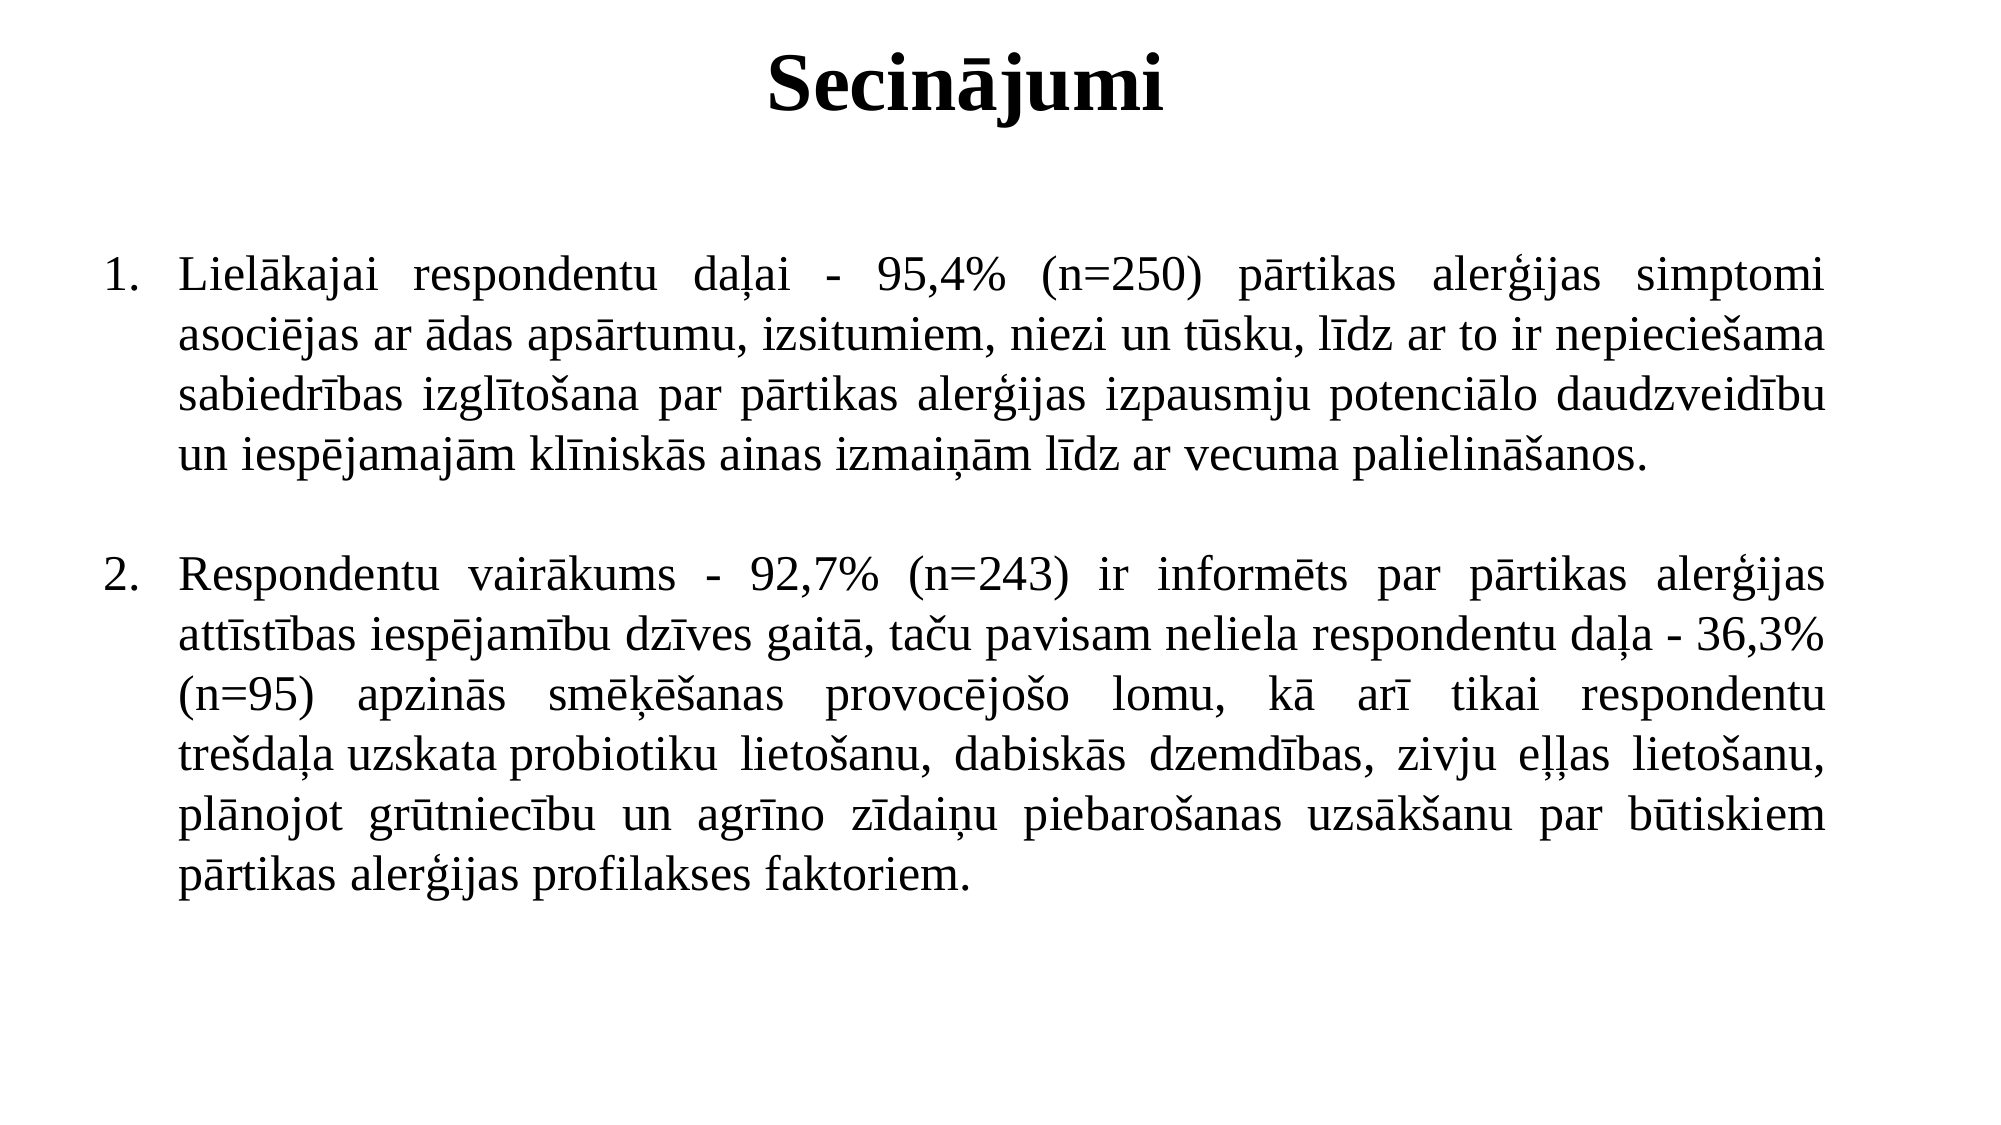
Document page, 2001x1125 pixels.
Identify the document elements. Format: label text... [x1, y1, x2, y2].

text_box Lielākajai respondentu daļai - 95,4% (n=250) pārtikas alerģijas simptomi asociējas ar ādas apsārtumu, izsitumiem, niezi un tūsku, līdz ar to ir nepieciešama sabiedrības izglītošana par pārtikas alerģijas izpausmju potenciālo daudzveidību un iespējamajām klīniskās ainas izmaiņām līdz ar vecuma palielināšanos. Respondentu vairākums - 92,7% (n=243) ir informēts par pārtikas alerģijas attīstības iespējamību dzīves gaitā, taču pavisam neliela respondentu daļa - 36,3% (n=95) apzinās smēķēšanas provocējošo lomu, kā arī tikai respondentu trešdaļa uzskata probiotiku lietošanu, dabiskās dzemdības, zivju eļļas lietošanu, plānojot grūtniecību un agrīno zīdaiņu piebarošanas uzsākšanu par būtiskiem pārtikas alerģijas profilakses faktoriem. [89, 133, 1843, 1125]
title Secinājumi [397, 31, 1534, 133]
